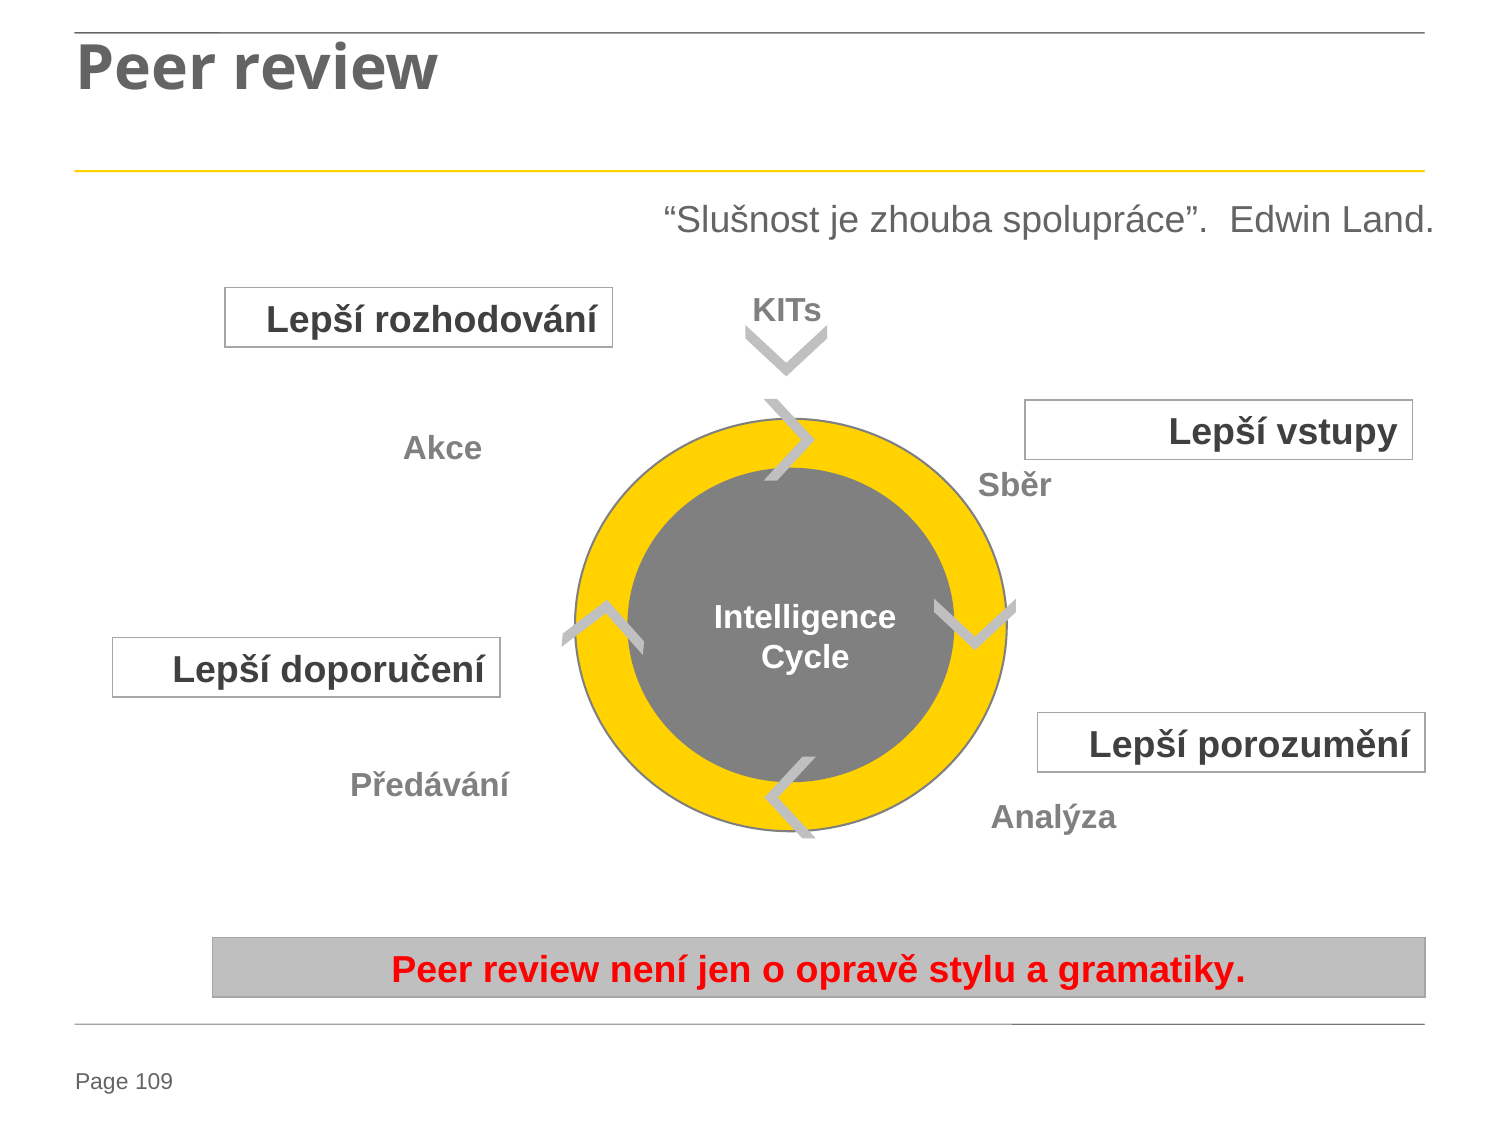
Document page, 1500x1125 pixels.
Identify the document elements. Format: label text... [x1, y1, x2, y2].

text_box Lepší doporučení [112, 637, 500, 698]
text_box Předávání [335, 756, 525, 811]
text_box Peer review není jen o opravě stylu a gramatiky. [212, 937, 1425, 998]
text_box Lepší porozumění [1037, 712, 1425, 773]
text_box [935, 601, 1015, 649]
text_box Lepší vstupy [1024, 399, 1413, 460]
text_box [746, 336, 827, 376]
text_box Lepší rozhodování [224, 287, 613, 348]
text_box [575, 418, 802, 624]
title Peer review [74, 32, 1426, 175]
text_box [562, 601, 644, 653]
text_box KITs [737, 281, 837, 336]
text_box [765, 399, 814, 480]
text_box [575, 613, 796, 832]
text_box Intelligence Cycle [685, 587, 925, 682]
text_box Akce [388, 418, 498, 474]
text_box “Slušnost je zhouba spolupráce”. Edwin Land. [237, 187, 1450, 248]
text_box [789, 418, 1007, 637]
text_box [628, 468, 954, 782]
text_box Sběr [963, 456, 1067, 511]
text_box [765, 757, 814, 838]
text_box Analýza [975, 787, 1132, 843]
text_box [778, 620, 1007, 831]
